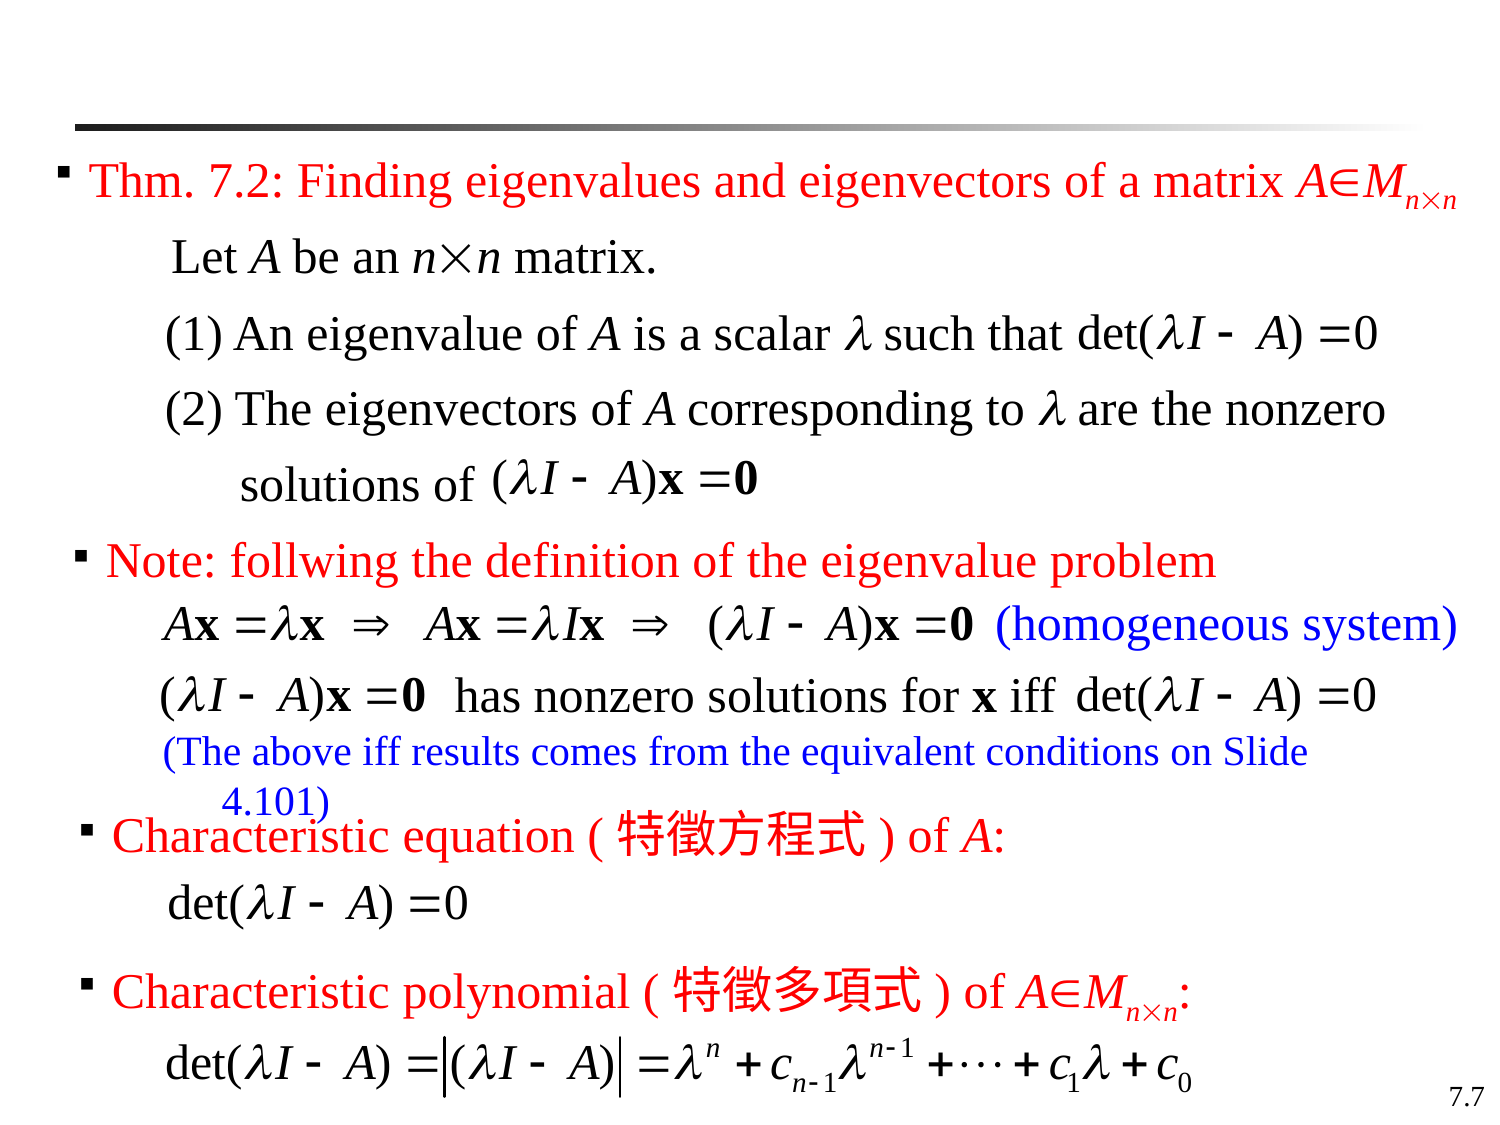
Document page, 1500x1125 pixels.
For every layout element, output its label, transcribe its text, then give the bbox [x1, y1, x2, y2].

list Thm. 7.2: Finding eigenvalues and eigenvectors of a matrix AMnn [41, 140, 1500, 229]
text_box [1068, 664, 1386, 732]
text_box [152, 669, 436, 733]
text_box (2) The eigenvectors of A corresponding to  are the nonzero solutions of [149, 361, 1436, 555]
text_box (The above iff results comes from the equivalent conditions on Slide 4.101) [147, 716, 1424, 787]
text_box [152, 594, 982, 662]
text_box Note: follwing the definition of the eigenvalue problem [58, 527, 1313, 615]
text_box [484, 448, 769, 516]
text_box (1) An eigenvalue of A is a scalar  such that [150, 300, 1459, 388]
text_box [1069, 303, 1388, 371]
text_box has nonzero solutions for x iff [441, 661, 1350, 716]
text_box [64, 951, 1366, 1109]
text_box (homogeneous system) [980, 582, 1477, 658]
text_box Let A be an nn matrix. [62, 198, 1447, 282]
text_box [64, 801, 1366, 941]
